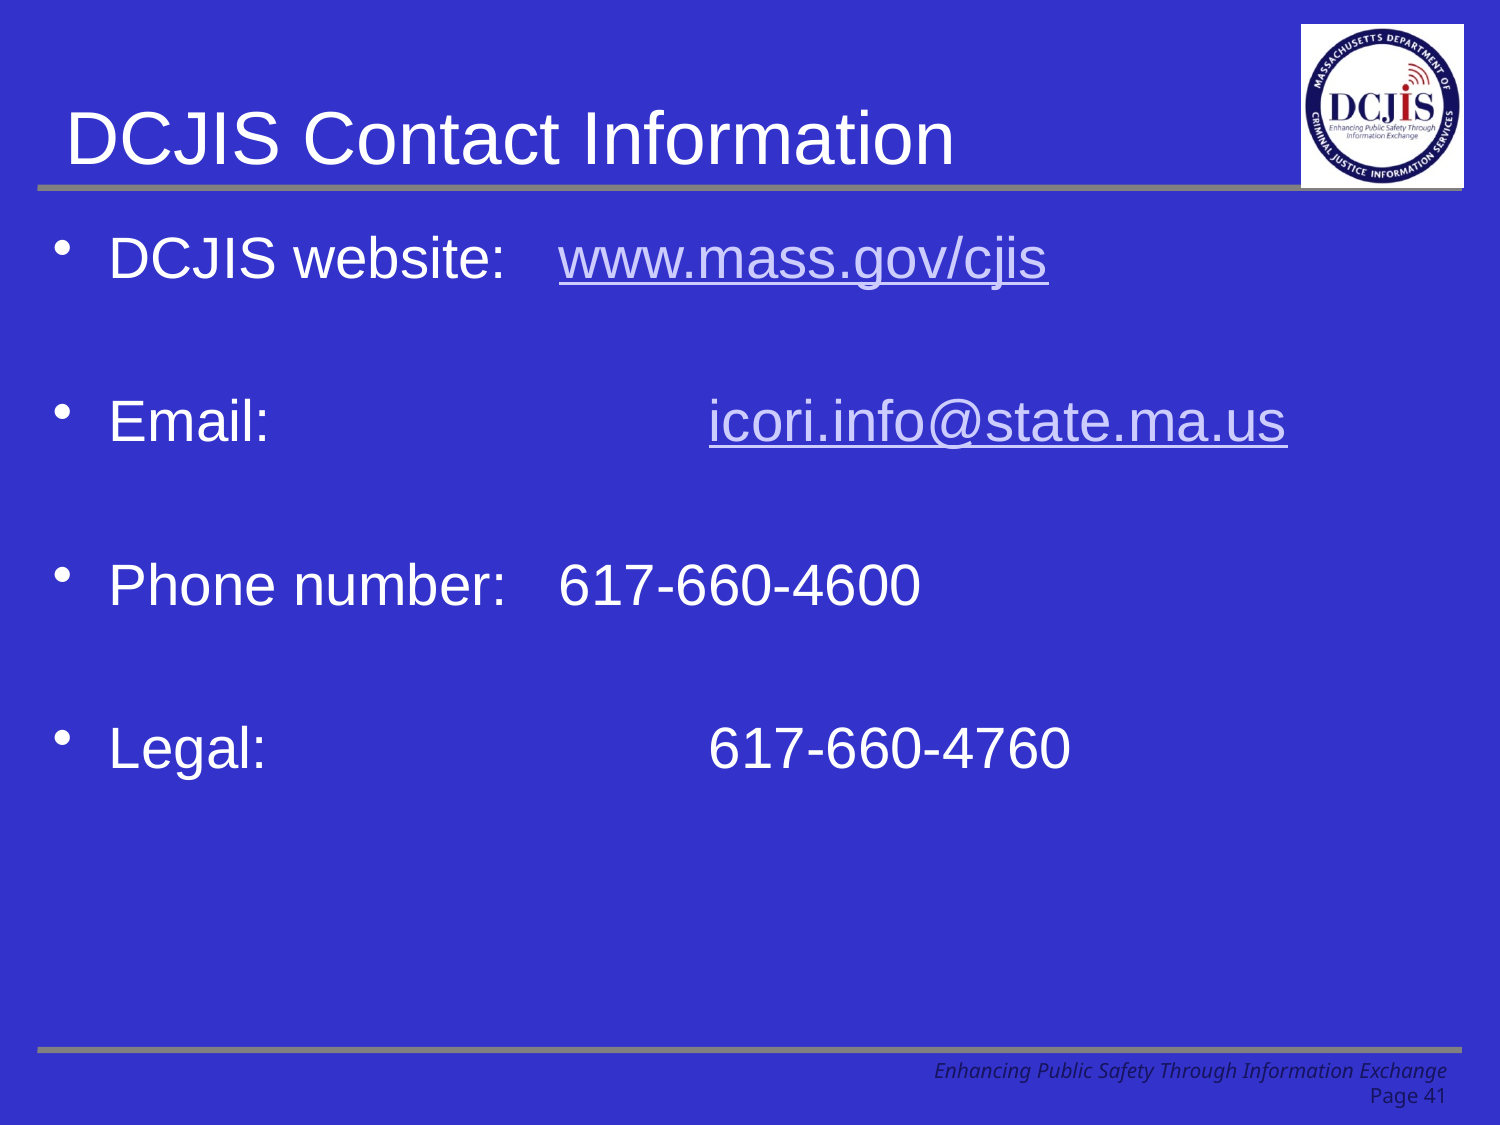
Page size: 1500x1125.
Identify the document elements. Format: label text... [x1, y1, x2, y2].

footer Enhancing Public Safety Through Information Exchange [737, 1049, 1463, 1088]
slide_number Page 41 [1149, 1074, 1463, 1113]
picture [1313, 24, 1464, 188]
list DCJIS website: www.mass.gov/cjis Email: icori.info@state.ma.us Phone number: 617-660-4600 Legal: 617-660-4760 [37, 212, 1463, 1026]
title DCJIS Contact Information [49, 0, 1313, 188]
